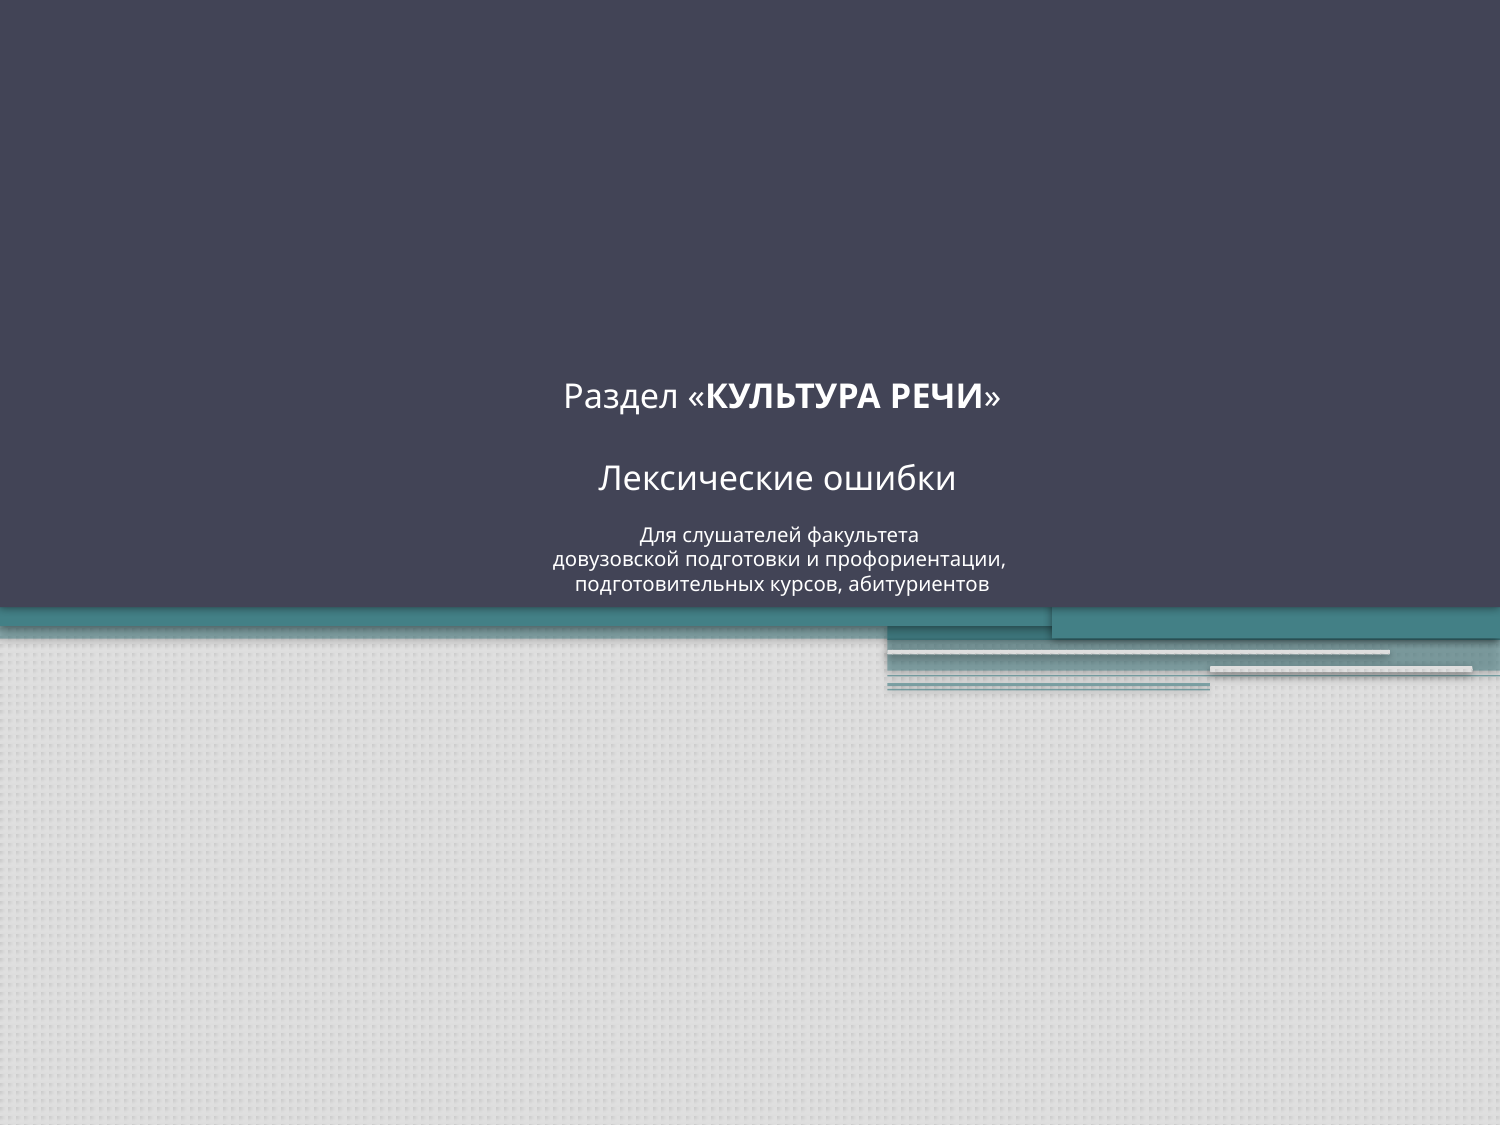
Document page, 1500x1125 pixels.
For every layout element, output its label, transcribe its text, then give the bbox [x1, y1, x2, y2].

title Раздел «культура речи» Лексические ошибки Для слушателей факультета довузовской подготовки и профориентации, подготовительных курсов, абитуриентов [88, 361, 1476, 603]
